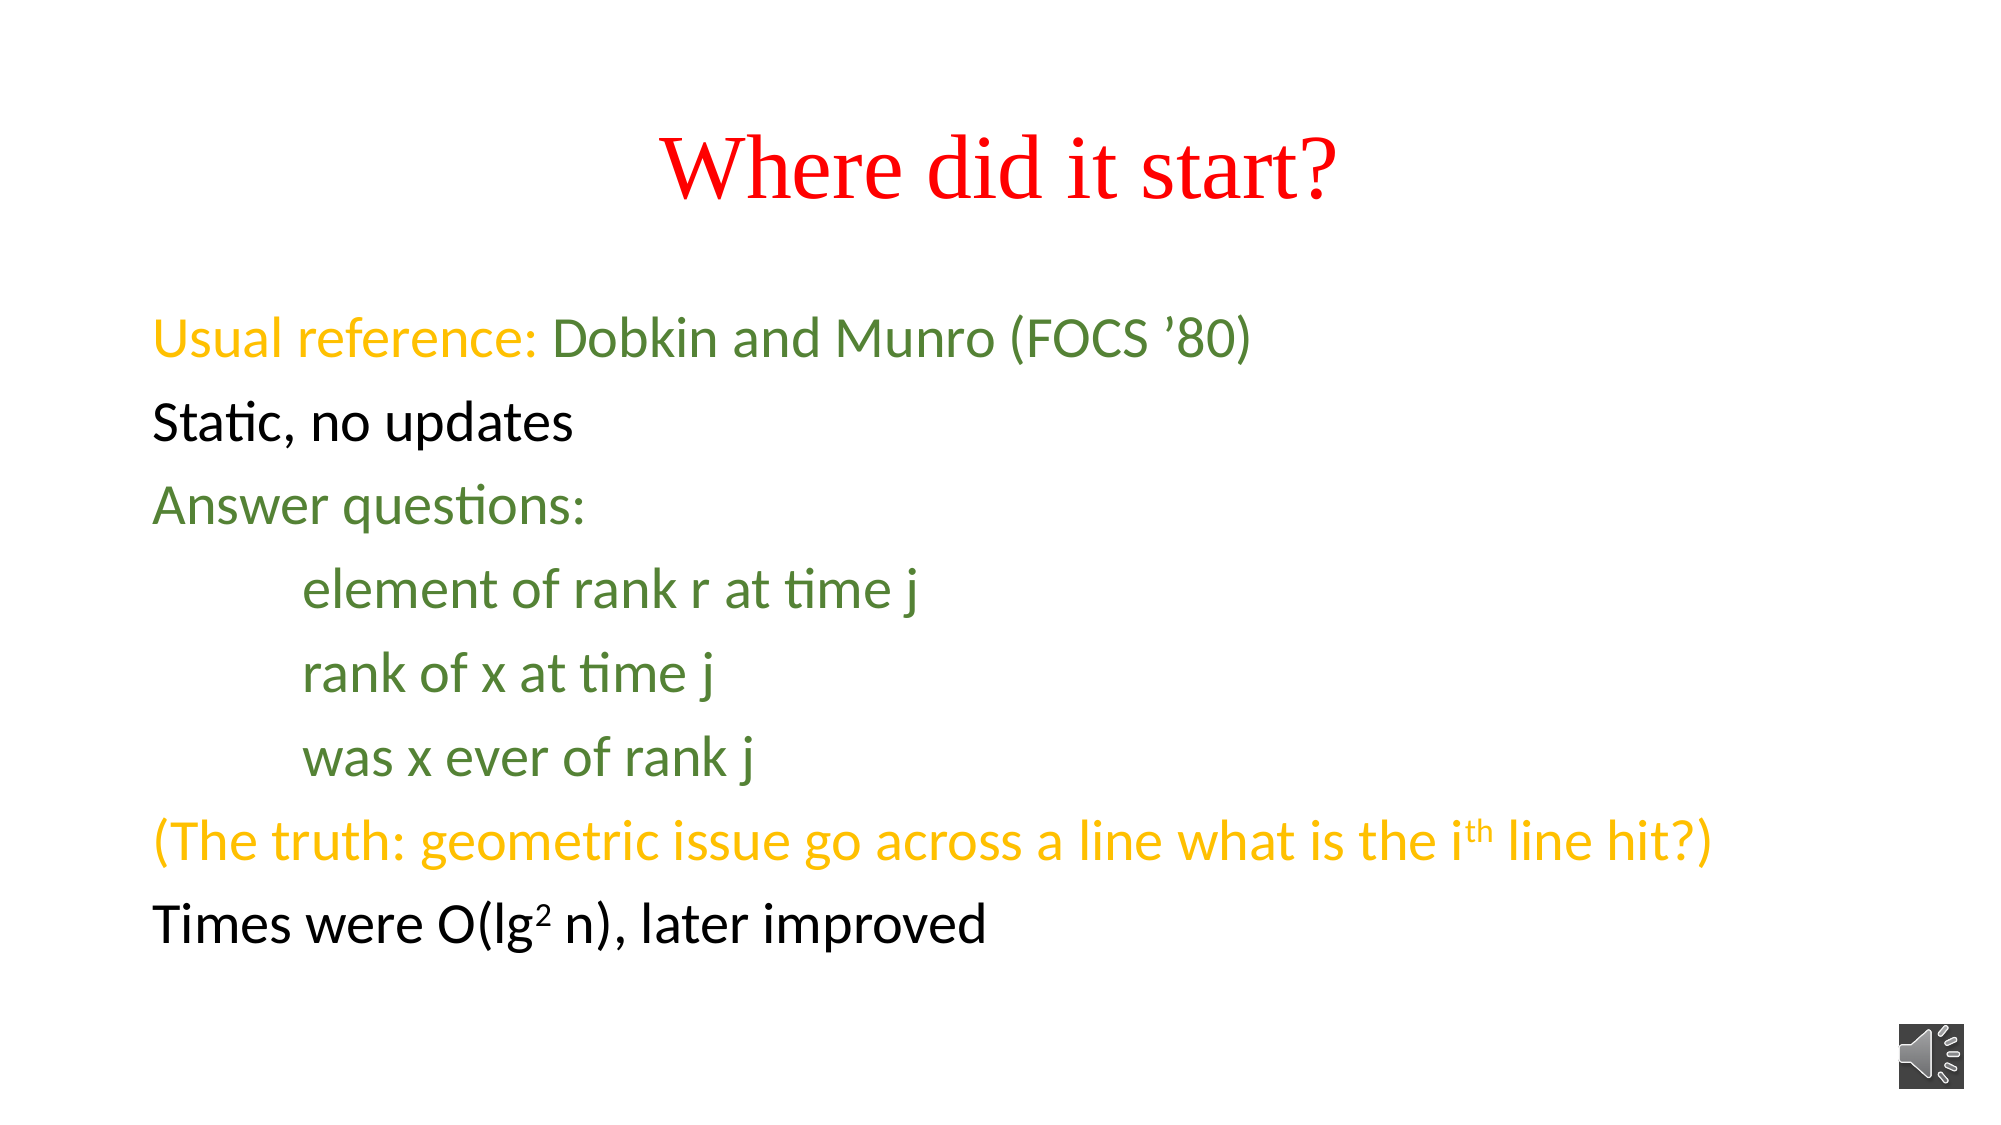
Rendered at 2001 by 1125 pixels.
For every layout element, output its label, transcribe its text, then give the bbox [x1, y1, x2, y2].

title Where did it start? [137, 59, 1863, 278]
list Usual reference: Dobkin and Munro (FOCS ’80) Static, no updates Answer questions: element of rank r at time j rank of x at time j was x ever of rank j (The truth: geometric issue go across a line what is the ith line hit?) Times were O(lg2 n), later improved [137, 299, 1863, 1014]
picture [1897, 1022, 1965, 1090]
